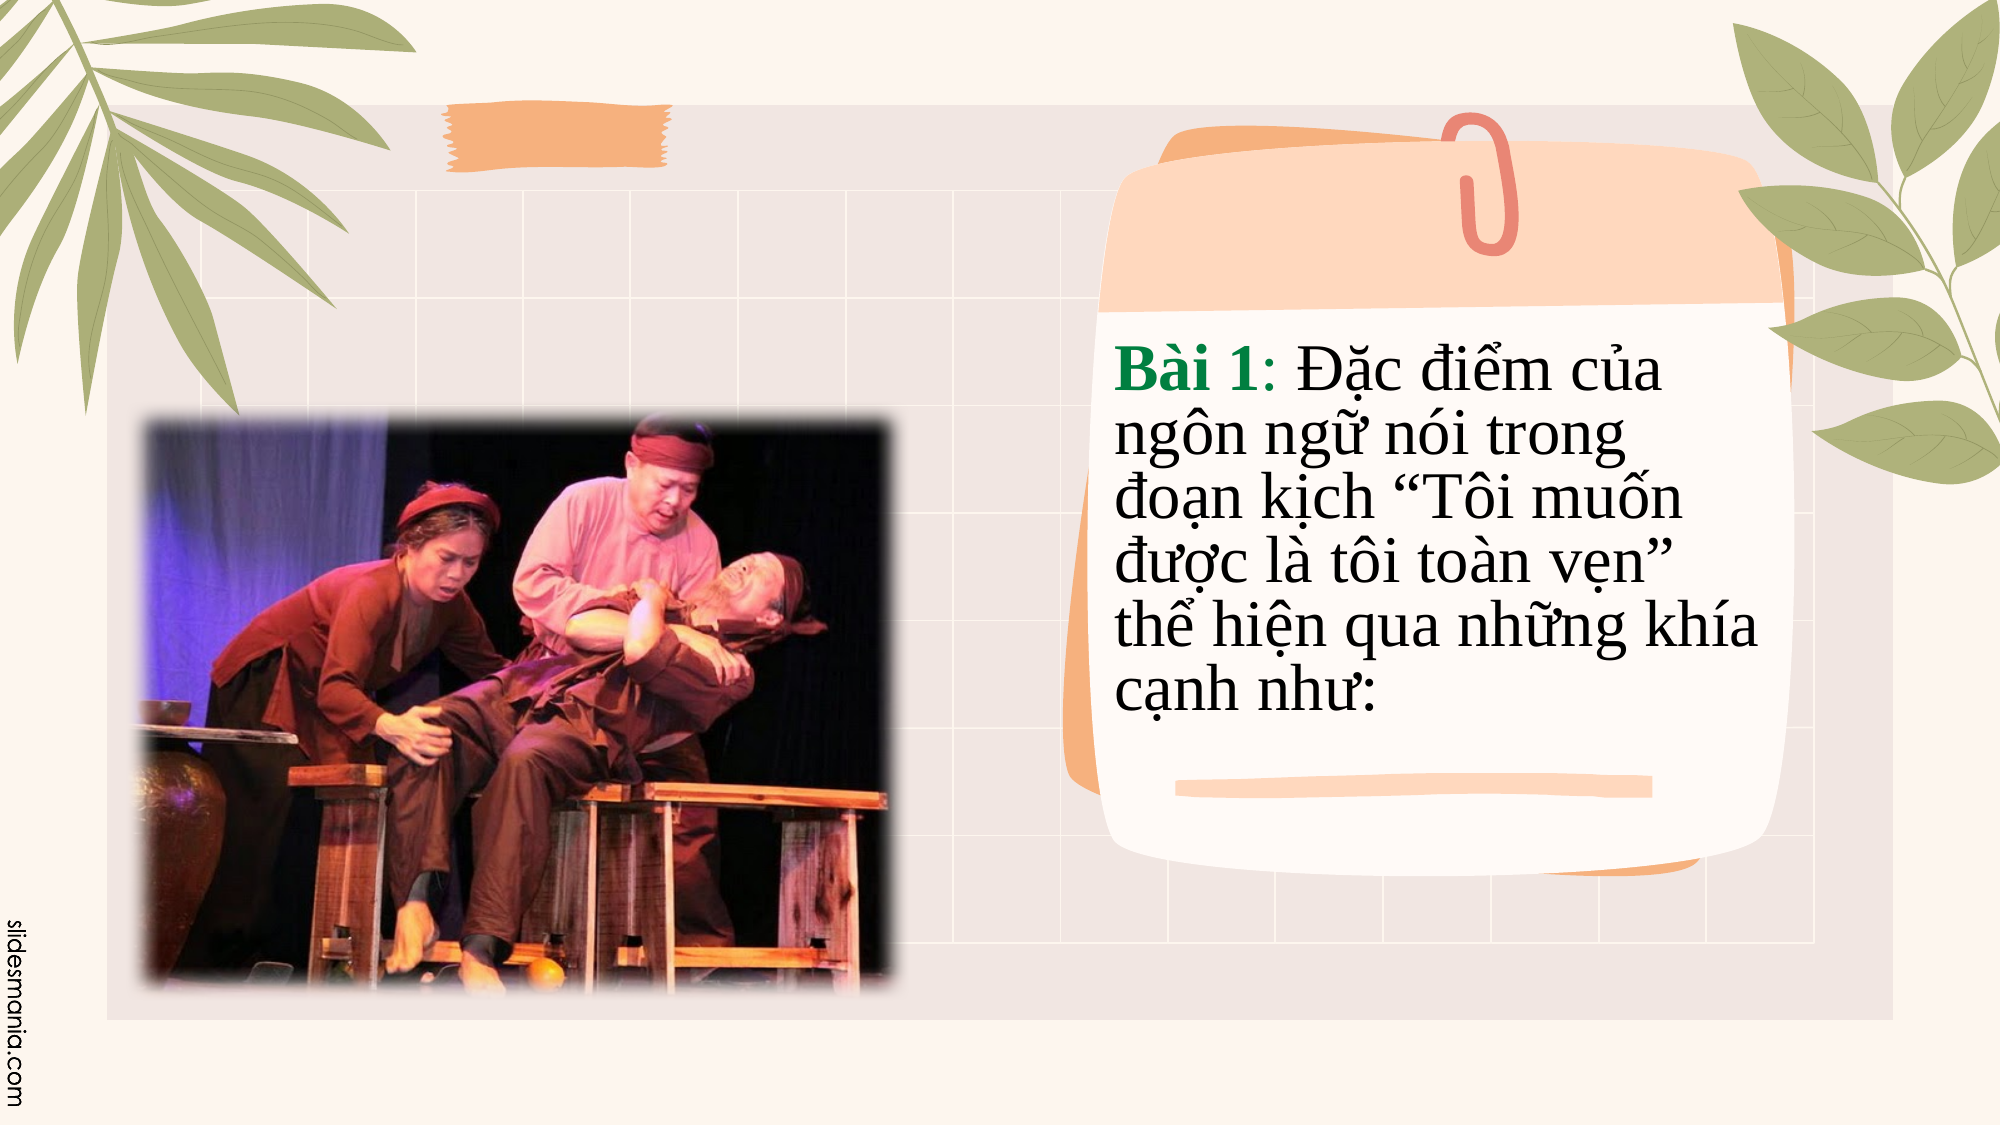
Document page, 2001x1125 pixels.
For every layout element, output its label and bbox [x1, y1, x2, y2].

text_box [441, 100, 673, 173]
text_box [0, 0, 417, 417]
picture [126, 401, 910, 1001]
text_box [1741, 0, 2000, 486]
text_box [1062, 112, 1795, 877]
